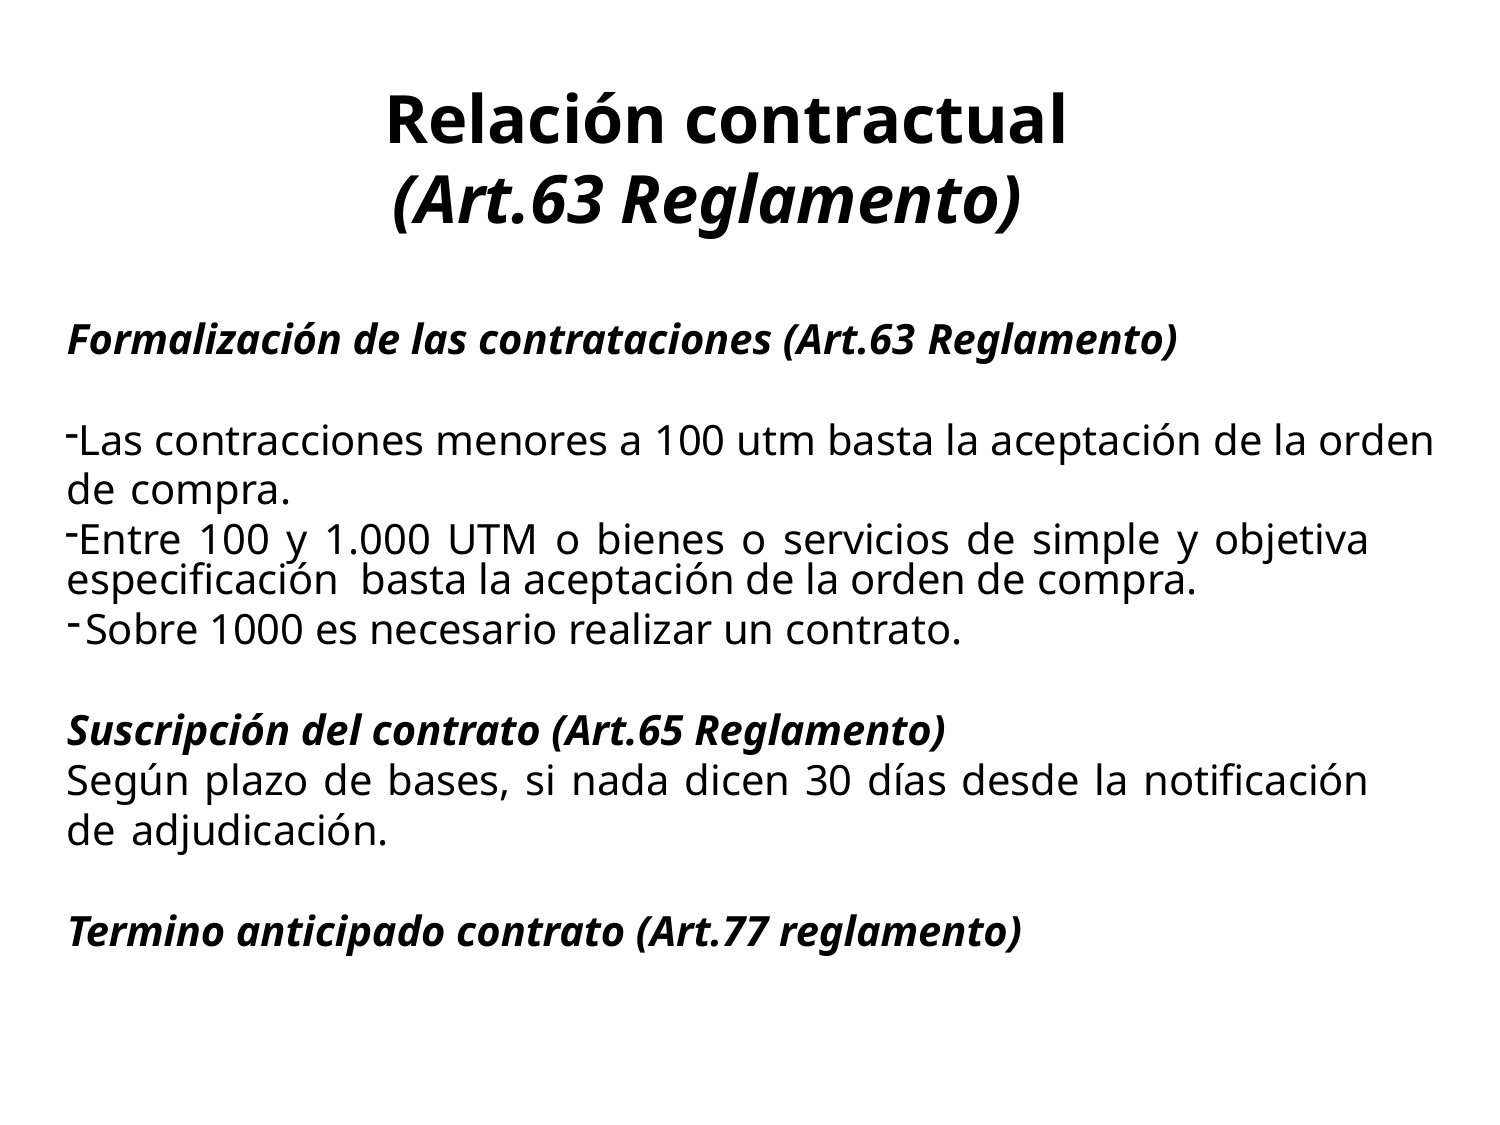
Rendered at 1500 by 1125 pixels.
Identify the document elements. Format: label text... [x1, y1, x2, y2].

text_box Formalización de las contrataciones (Art.63 Reglamento) Las contracciones menores a 100 utm basta la aceptación de la orden de compra. Entre 100 y 1.000 UTM o bienes o servicios de simple y objetiva especificación basta la aceptación de la orden de compra. Sobre 1000 es necesario realizar un contrato. Suscripción del contrato (Art.65 Reglamento) Según plazo de bases, si nada dicen 30 días desde la notificación de adjudicación. Termino anticipado contrato (Art.77 reglamento) [64, 312, 1435, 955]
title Relación contractual (Art.63 Reglamento) [382, 63, 1118, 251]
